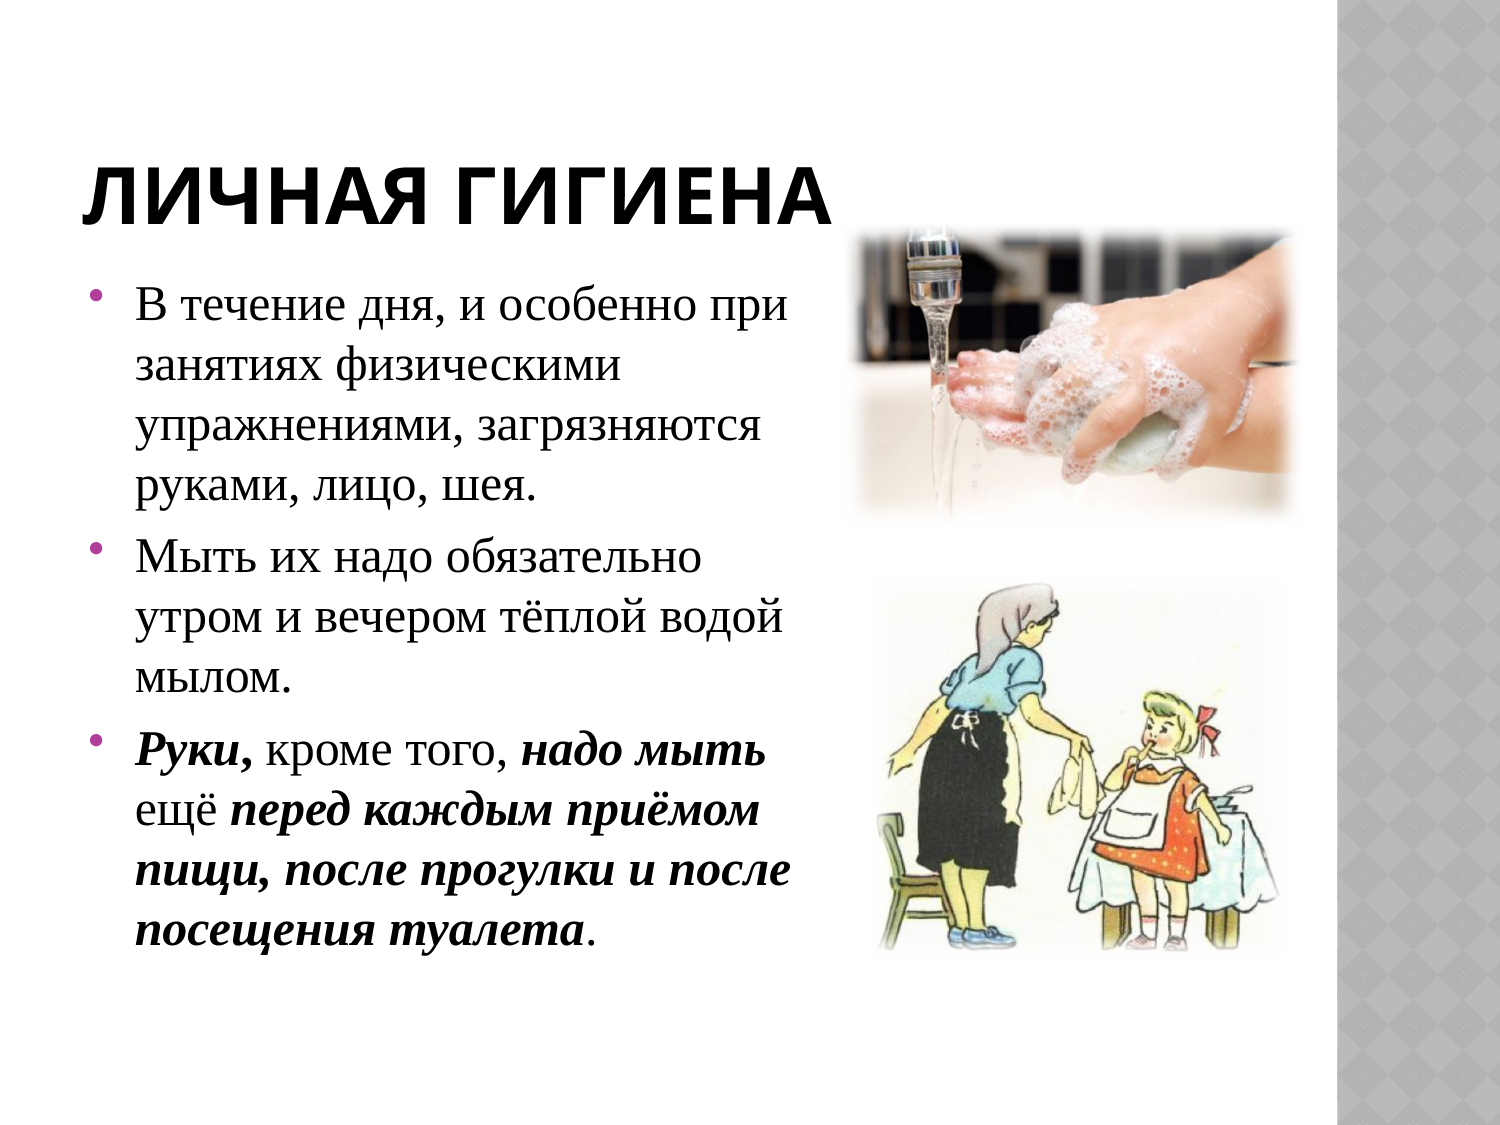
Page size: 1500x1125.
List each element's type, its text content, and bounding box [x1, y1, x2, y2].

title Личная гигиена [75, 52, 1263, 240]
list В течение дня, и особенно при занятиях физическими упражнениями, загрязняются руками, лицо, шея. Мыть их надо обязательно утром и вечером тёплой водой мылом. Руки, кроме того, надо мыть ещё перед каждым приёмом пищи, после прогулки и после посещения туалета. [74, 262, 821, 997]
picture [843, 222, 1303, 528]
picture [866, 573, 1287, 962]
